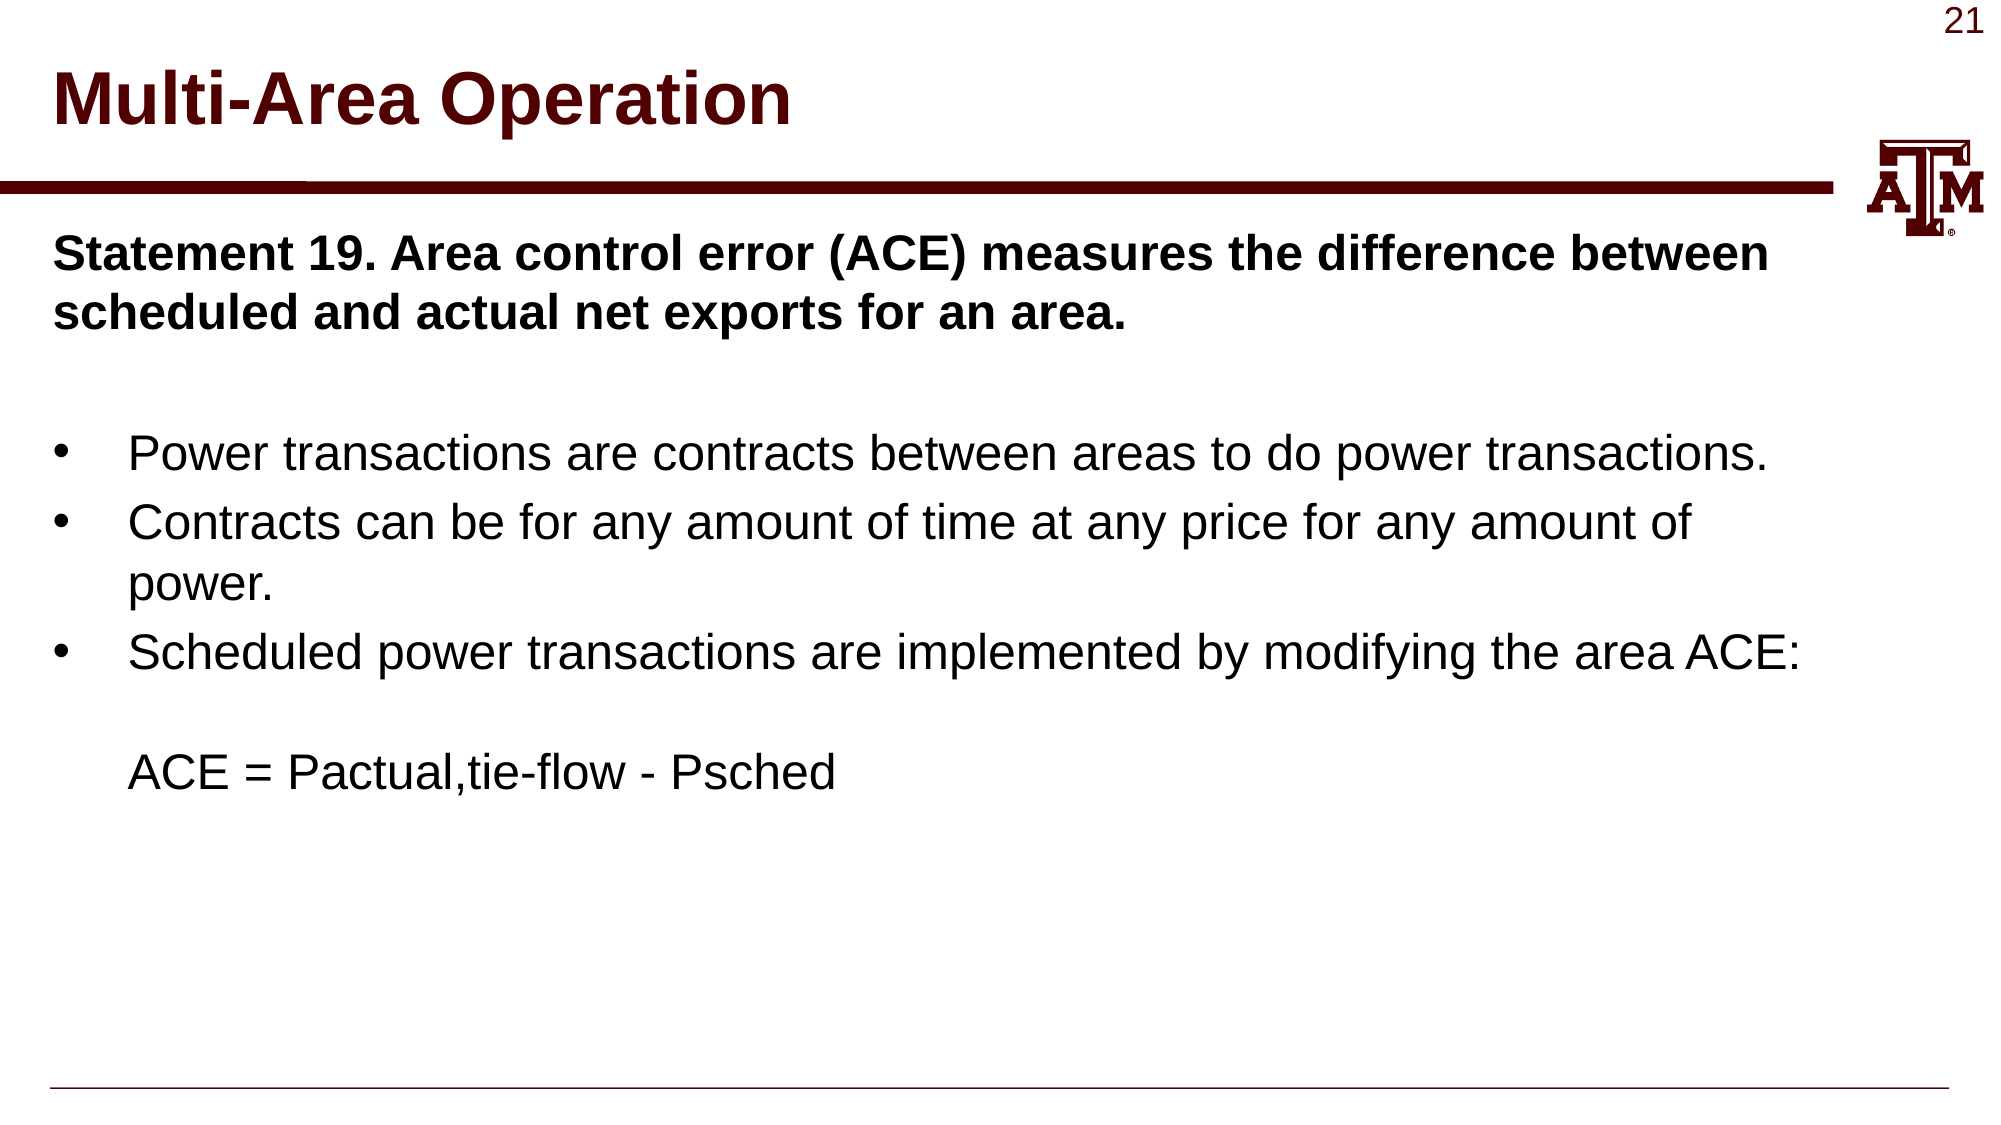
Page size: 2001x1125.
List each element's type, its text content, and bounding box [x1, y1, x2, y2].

title Multi-Area Operation [37, 12, 1826, 188]
list Statement 19. Area control error (ACE) measures the difference between scheduled and actual net exports for an area. Power transactions are contracts between areas to do power transactions. Contracts can be for any amount of time at any price for any amount of power. Scheduled power transactions are implemented by modifying the area ACE: ACE = Pactual,tie-flow - Psched [37, 212, 1826, 1063]
picture [1850, 112, 2000, 263]
